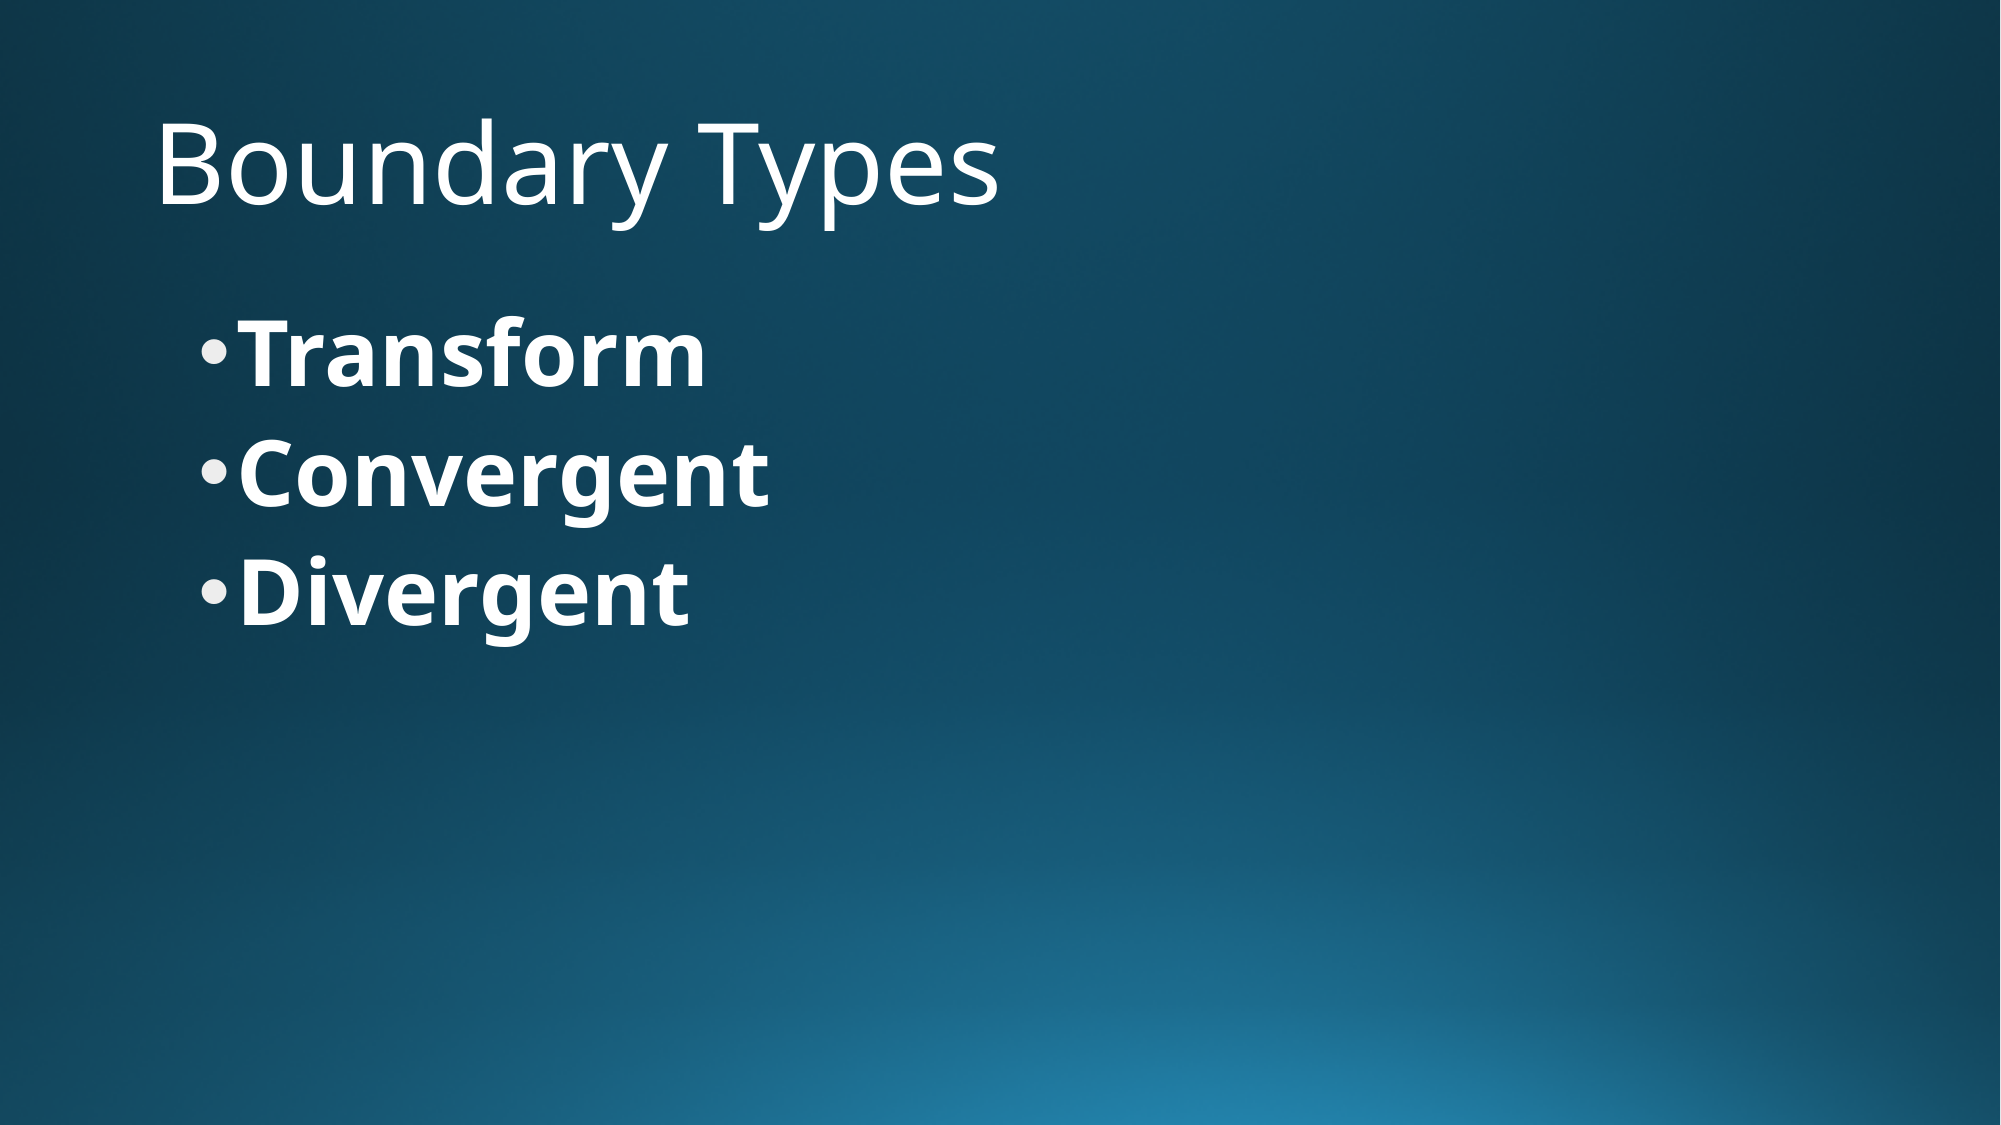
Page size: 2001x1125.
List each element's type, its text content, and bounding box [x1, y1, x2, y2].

list Transform Convergent Divergent [183, 299, 1863, 1014]
title Boundary Types [137, 59, 1863, 278]
picture [0, 0, 2001, 1125]
